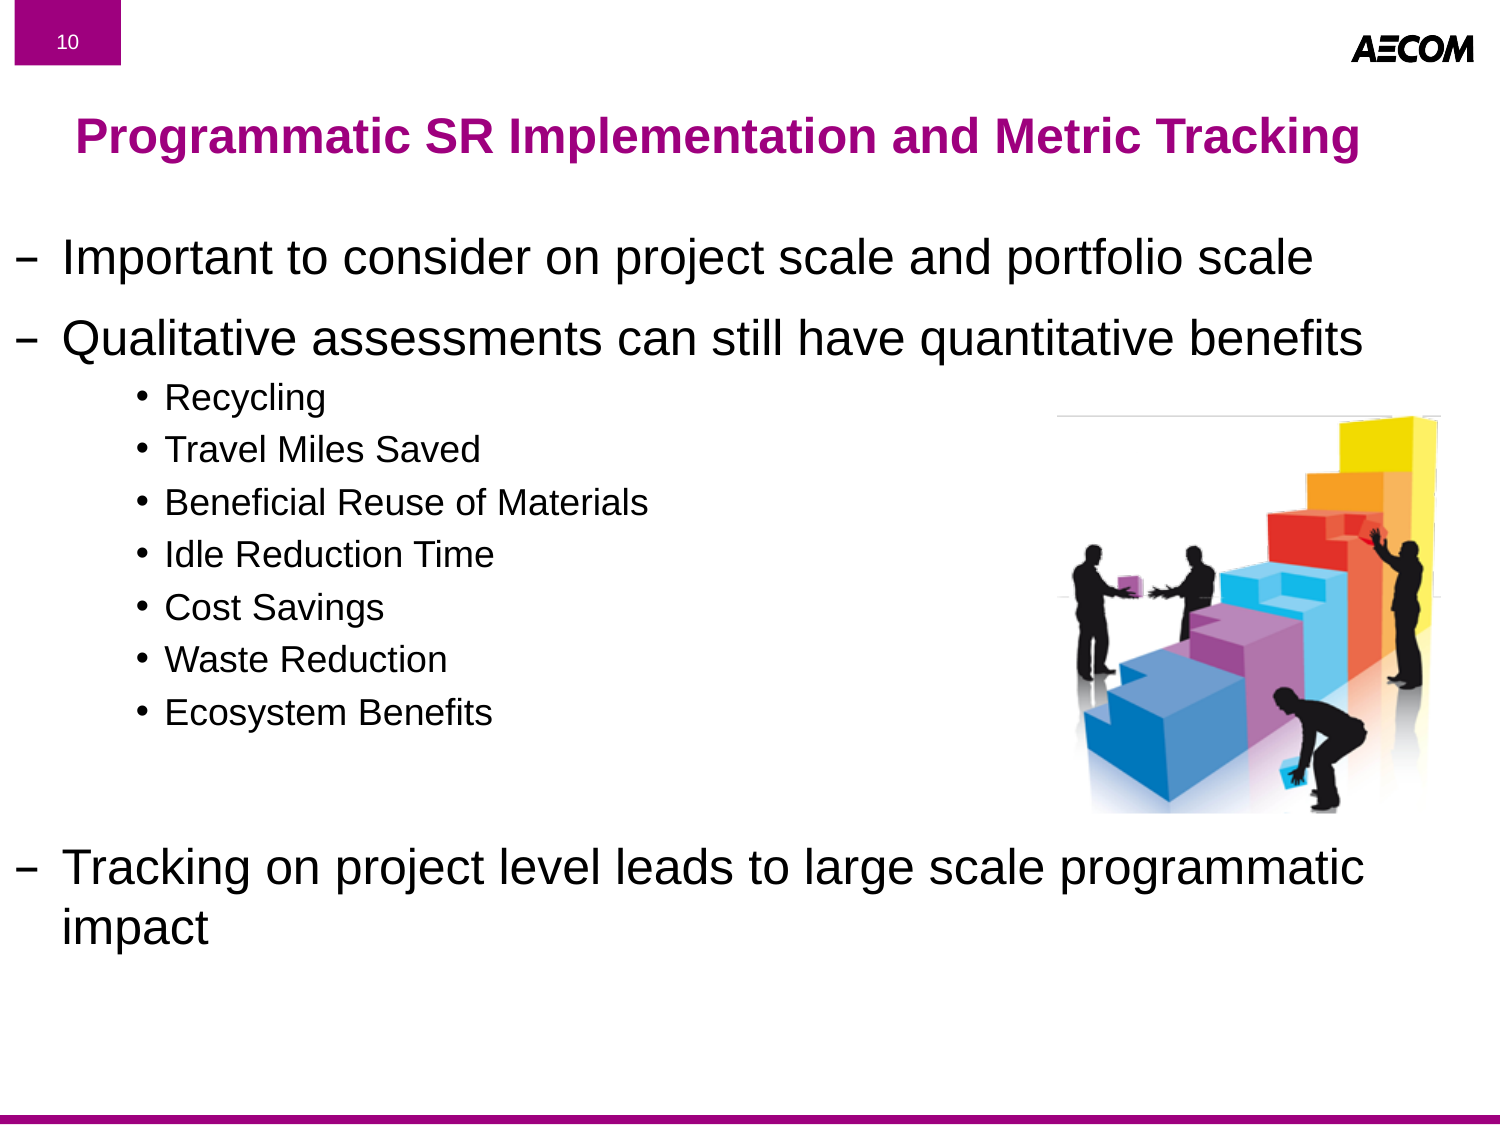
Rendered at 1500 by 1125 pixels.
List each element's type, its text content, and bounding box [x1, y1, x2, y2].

picture [1056, 412, 1441, 819]
title Programmatic SR Implementation and Metric Tracking [75, 103, 1500, 236]
picture [1343, 16, 1500, 74]
list Important to consider on project scale and portfolio scale Qualitative assessments can still have quantitative benefits Recycling Travel Miles Saved Beneficial Reuse of Materials Idle Reduction Time Cost Savings Waste Reduction Ecosystem Benefits Tracking on project level leads to large scale programmatic impact [14, 224, 1425, 1047]
